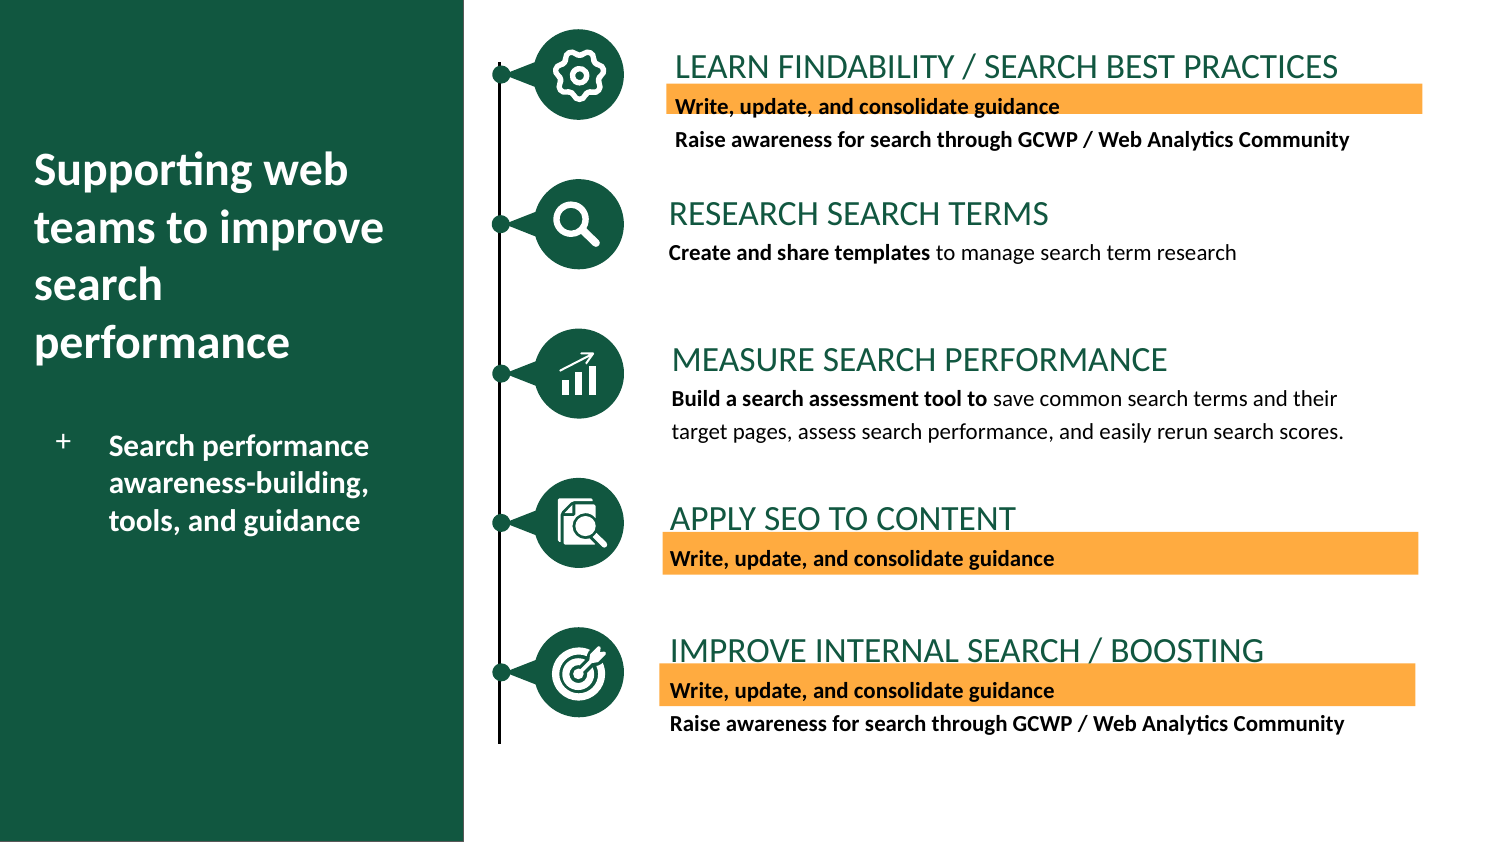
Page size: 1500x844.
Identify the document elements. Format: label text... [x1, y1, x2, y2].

text_box RESEARCH SEARCH TERMS Create and share templates to manage search term research [653, 166, 1431, 280]
text_box [504, 663, 511, 681]
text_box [551, 48, 608, 101]
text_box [551, 645, 607, 701]
text_box IMPROVE INTERNAL SEARCH / BOOSTING Write, update, and consolidate guidance Raise awareness for search through GCWP / Web Analytics Community [655, 603, 1461, 751]
text_box [504, 514, 511, 532]
text_box [553, 201, 600, 247]
text_box LEARN FINDABILITY / SEARCH BEST PRACTICES Write, update, and consolidate guidance Raise awareness for search through GCWP / Web Analytics Community [660, 19, 1398, 167]
text_box [504, 365, 511, 383]
text_box MEASURE SEARCH PERFORMANCE Build a search assessment tool to save common search terms and their target pages, assess search performance, and easily rerun search scores. [656, 312, 1413, 460]
text_box [510, 477, 624, 568]
title Supporting web teams to improve search performance Search performance awareness-building, tools, and guidance [18, 123, 435, 358]
text_box [510, 29, 624, 120]
text_box [510, 328, 624, 419]
text_box [504, 215, 510, 233]
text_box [557, 498, 608, 548]
text_box APPLY SEO TO CONTENT Write, update, and consolidate guidance [655, 471, 1461, 586]
text_box [502, 65, 511, 84]
text_box [510, 627, 624, 705]
text_box [510, 179, 624, 270]
text_box [551, 708, 605, 718]
text_box [1398, 83, 1423, 114]
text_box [558, 351, 596, 396]
text_box [0, 0, 464, 842]
